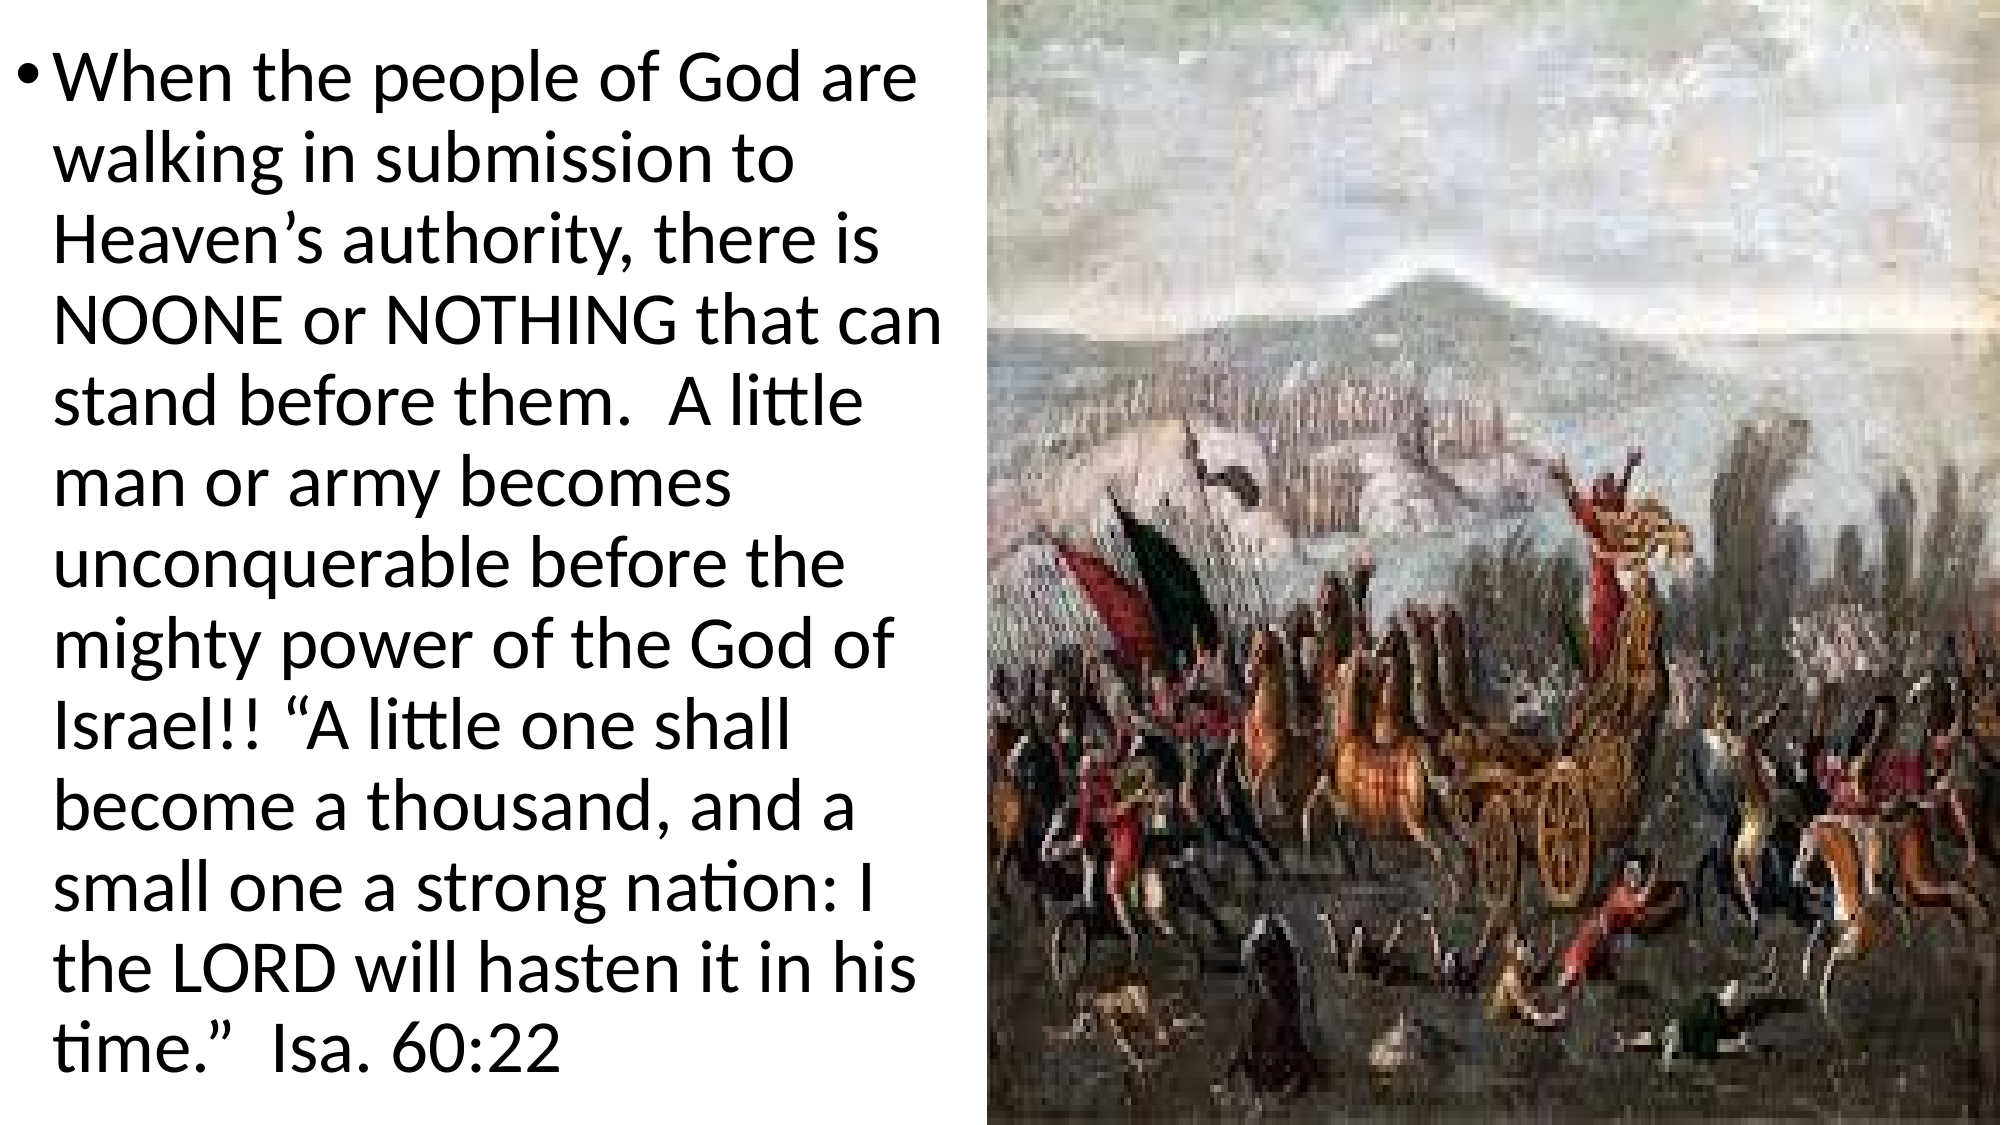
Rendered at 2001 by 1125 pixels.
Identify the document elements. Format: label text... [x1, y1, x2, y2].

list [987, 0, 2000, 1125]
list When the people of God are walking in submission to Heaven’s authority, there is NOONE or NOTHING that can stand before them. A little man or army becomes unconquerable before the mighty power of the God of Israel!! “A little one shall become a thousand, and a small one a strong nation: I the LORD will hasten it in his time.” Isa. 60:22 [0, 29, 987, 1125]
